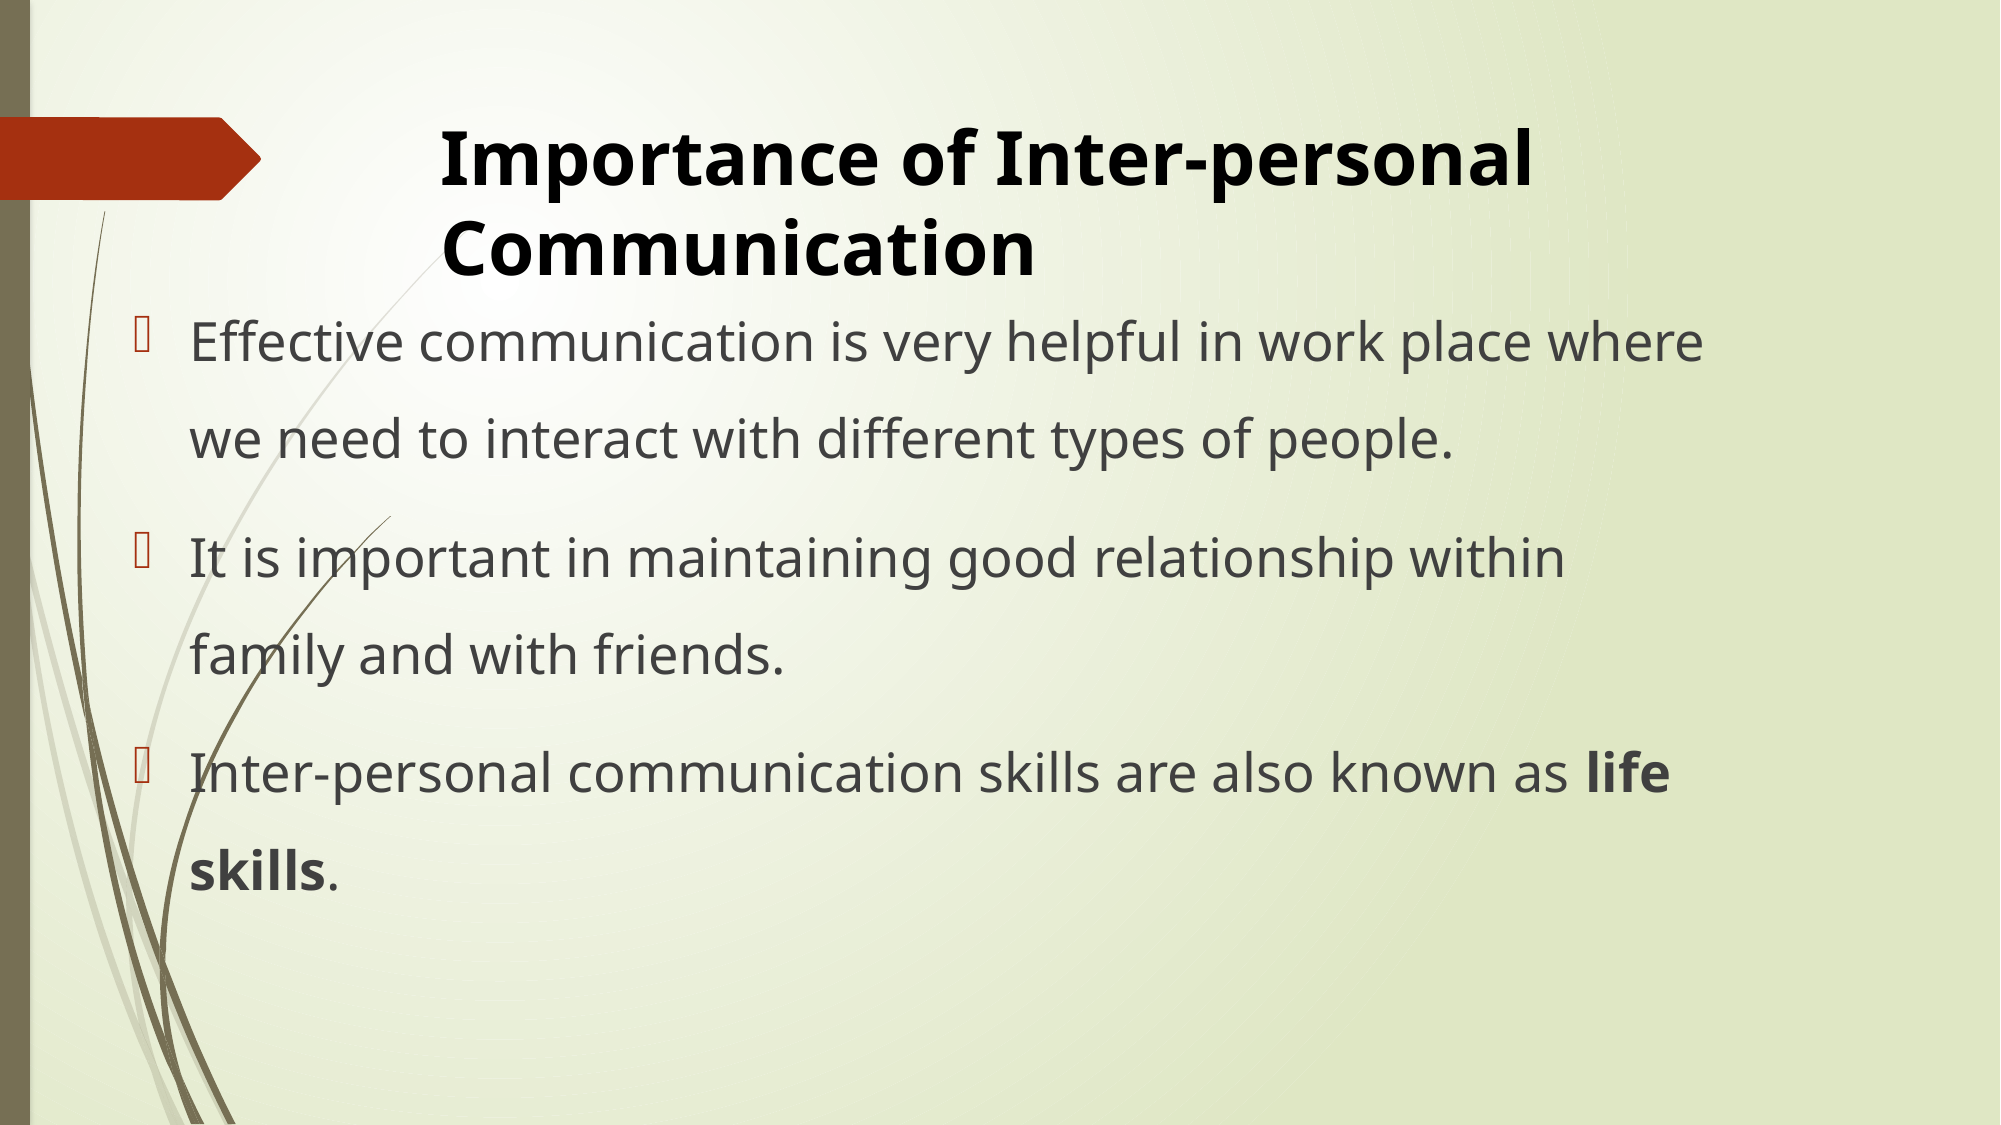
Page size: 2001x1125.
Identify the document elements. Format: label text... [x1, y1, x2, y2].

list Effective communication is very helpful in work place where we need to interact with different types of people. It is important in maintaining good relationship within family and with friends. Inter-personal communication skills are also known as life skills. [118, 267, 1752, 1035]
title Importance of Inter-personal Communication [425, 102, 1888, 313]
